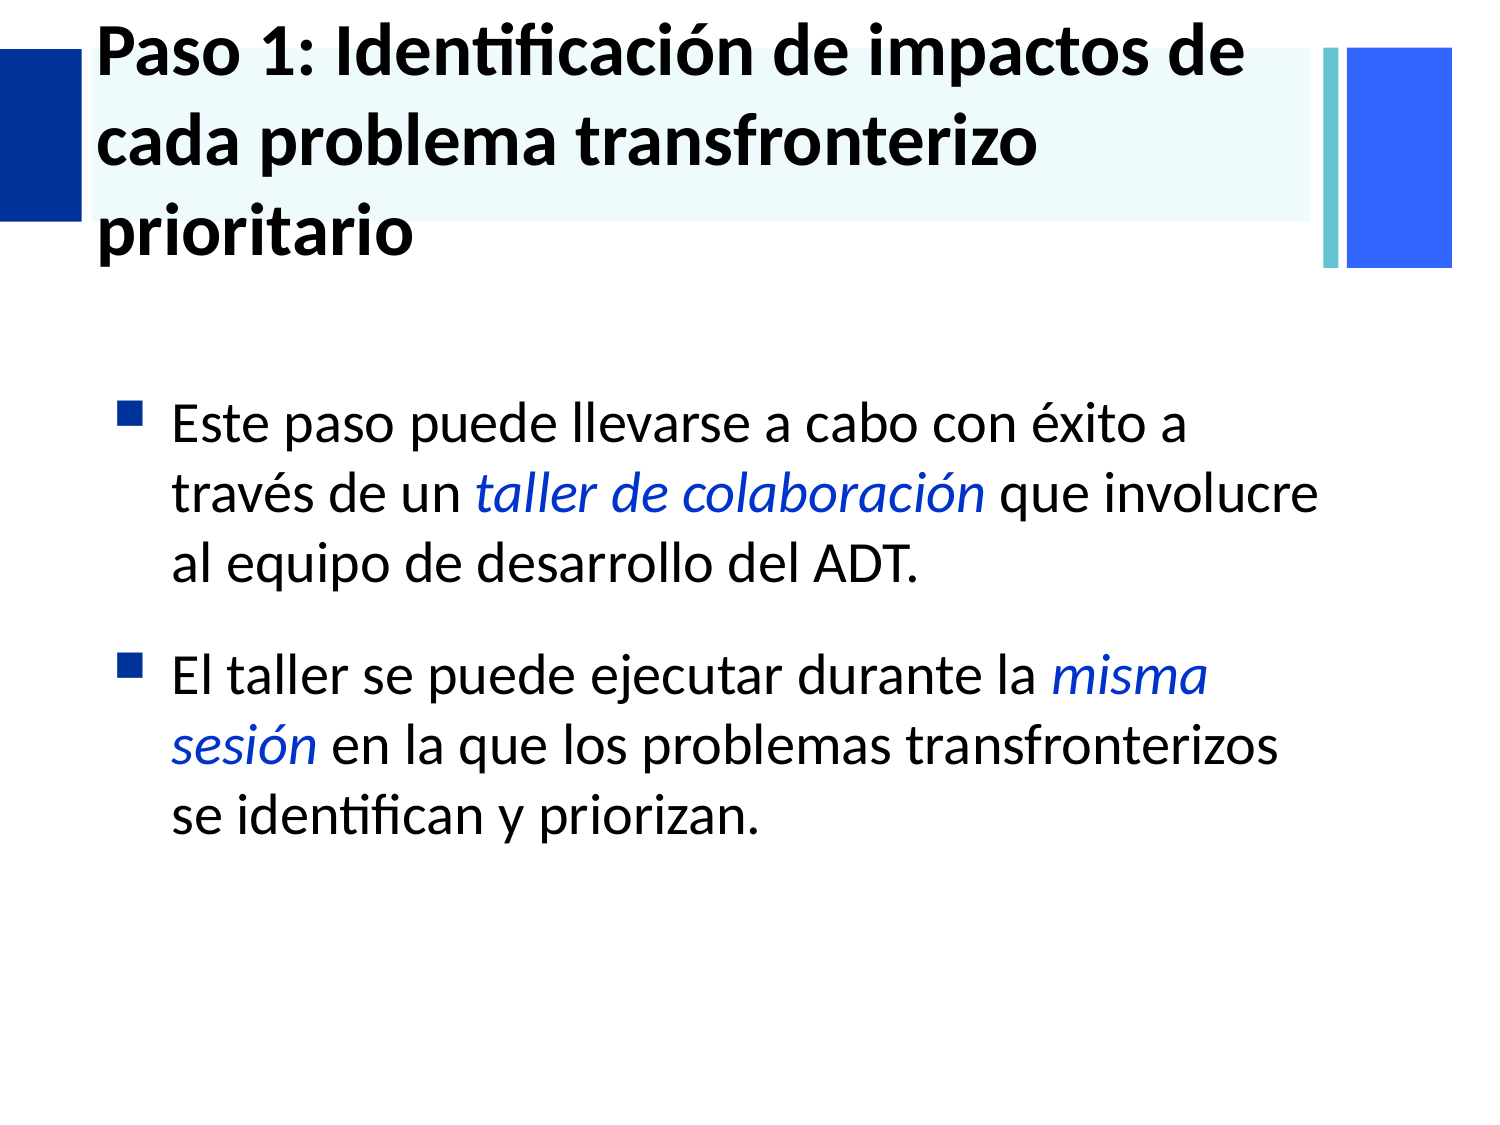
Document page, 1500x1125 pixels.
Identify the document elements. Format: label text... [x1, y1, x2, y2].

list Este paso puede llevarse a cabo con éxito a través de un taller de colaboración que involucre al equipo de desarrollo del ADT. El taller se puede ejecutar durante la misma sesión en la que los problemas transfronterizos se identifican y priorizan. [98, 377, 1338, 909]
title Paso 1: Identificación de impactos de cada problema transfronterizo prioritario [81, 51, 1322, 220]
